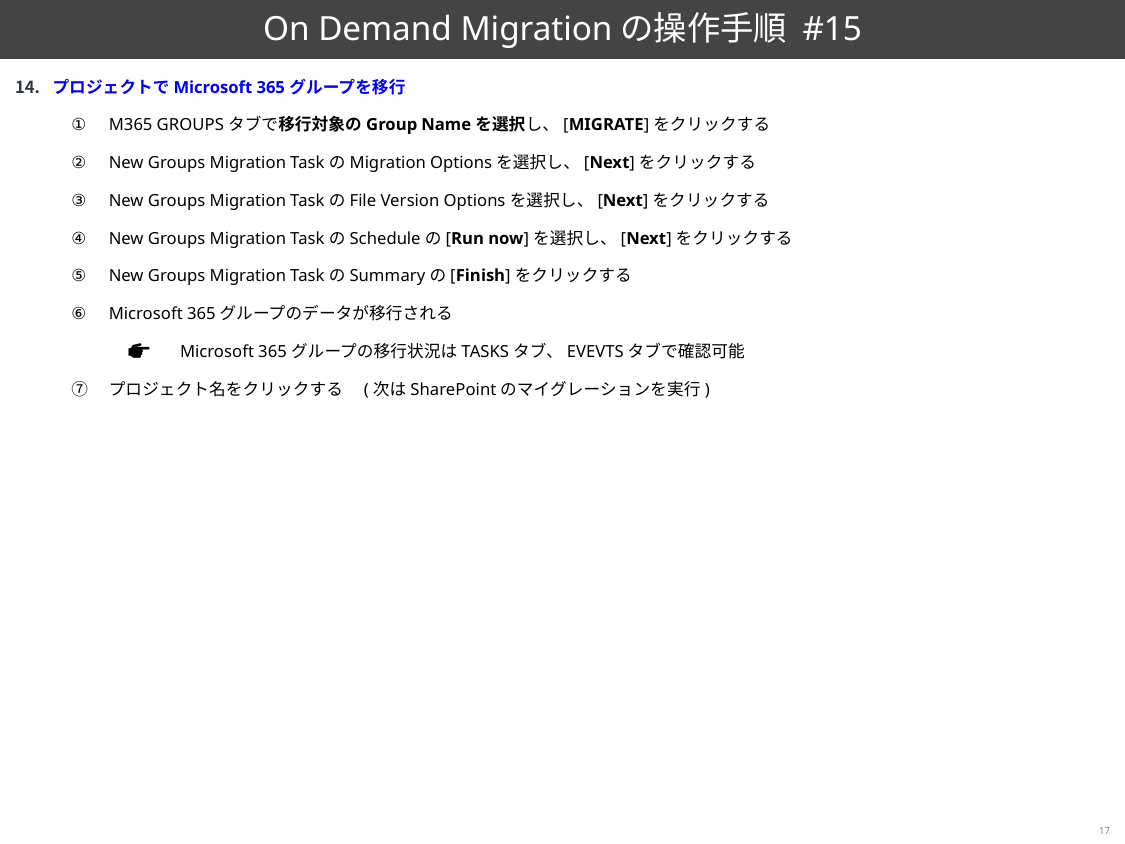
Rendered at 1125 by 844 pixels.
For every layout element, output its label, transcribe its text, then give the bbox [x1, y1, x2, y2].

text_box プロジェクトでMicrosoft 365グループを移行 M365 GROUPSタブで移行対象のGroup Nameを選択し、[MIGRATE]をクリックする New Groups Migration TaskのMigration Optionsを選択し、[Next]をクリックする New Groups Migration TaskのFile Version Optionsを選択し、[Next]をクリックする New Groups Migration TaskのScheduleの[Run now]を選択し、[Next]をクリックする New Groups Migration TaskのSummaryの[Finish]をクリックする Microsoft 365グループのデータが移行される Microsoft 365グループの移行状況はTASKSタブ、EVEVTSタブで確認可能 プロジェクト名をクリックする (次はSharePointのマイグレーションを実行) [0, 59, 1125, 822]
title On Demand Migrationの操作手順 #15 [0, 0, 1125, 59]
picture [127, 338, 151, 363]
